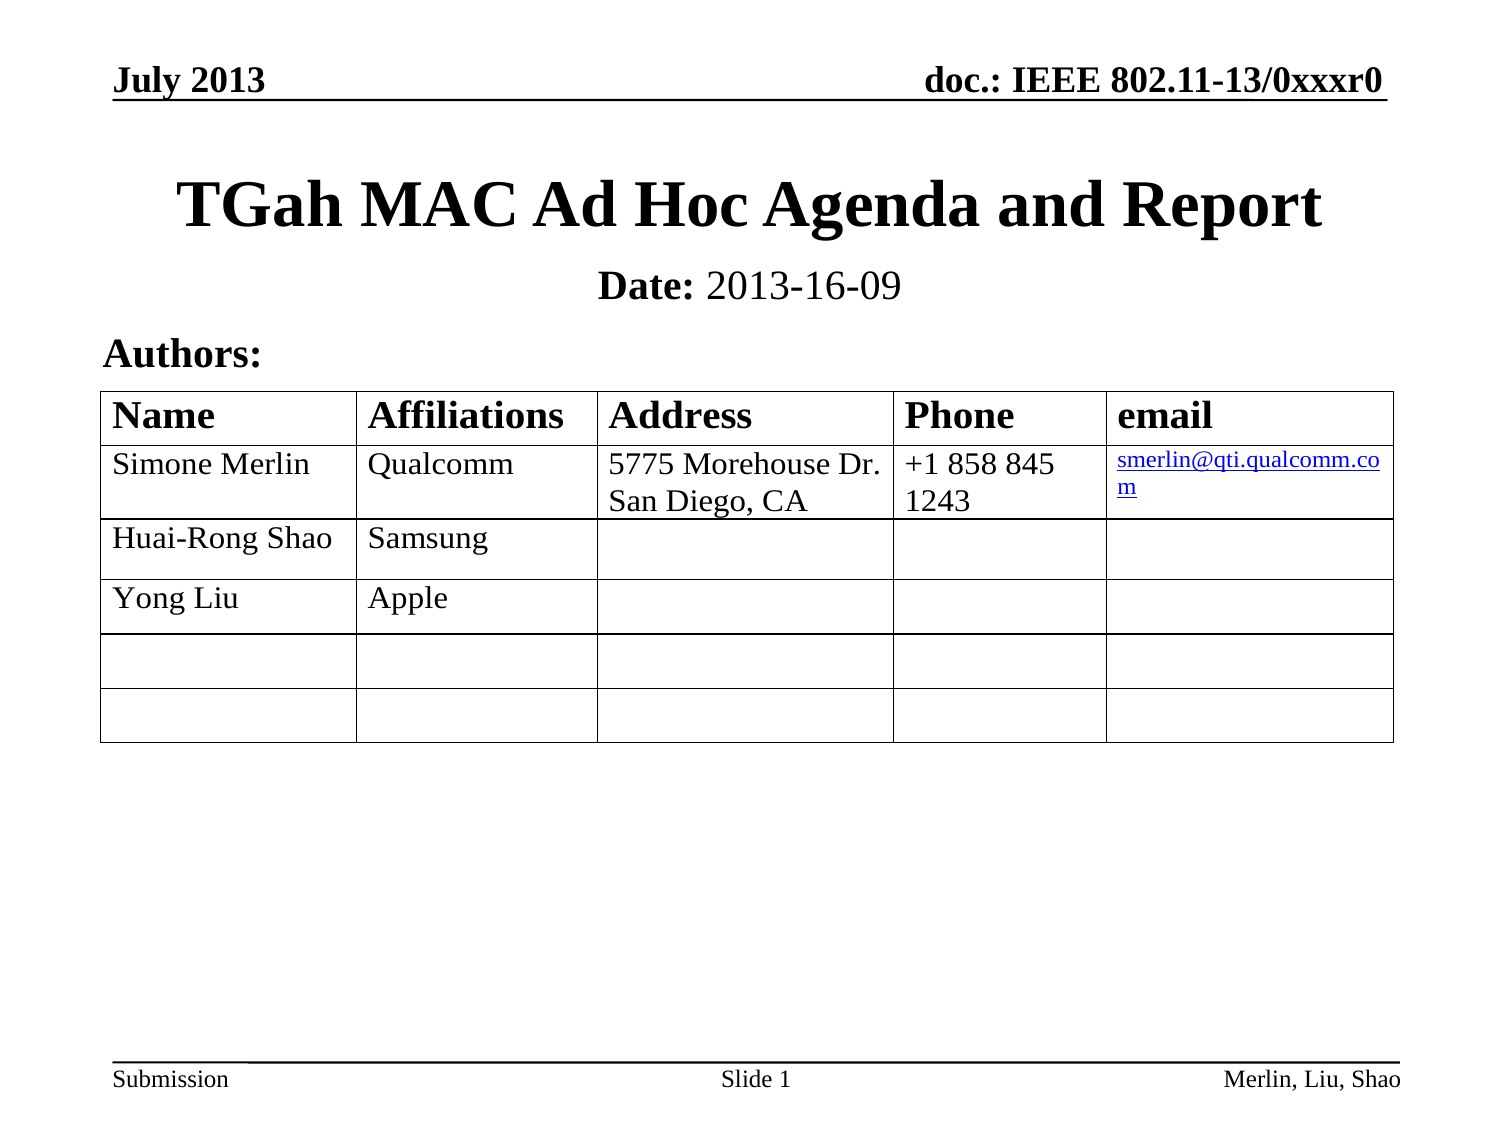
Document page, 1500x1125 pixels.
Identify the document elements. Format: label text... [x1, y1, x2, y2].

slide_number Slide 1 [712, 1061, 800, 1093]
text_box Authors: [87, 318, 325, 381]
footer Merlin, Liu, Shao [1221, 1061, 1402, 1093]
title TGah MAC Ad Hoc Agenda and Report [112, 112, 1388, 249]
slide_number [112, 49, 301, 101]
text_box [85, 390, 1413, 914]
list Date: 2013-16-09 [112, 249, 1388, 313]
